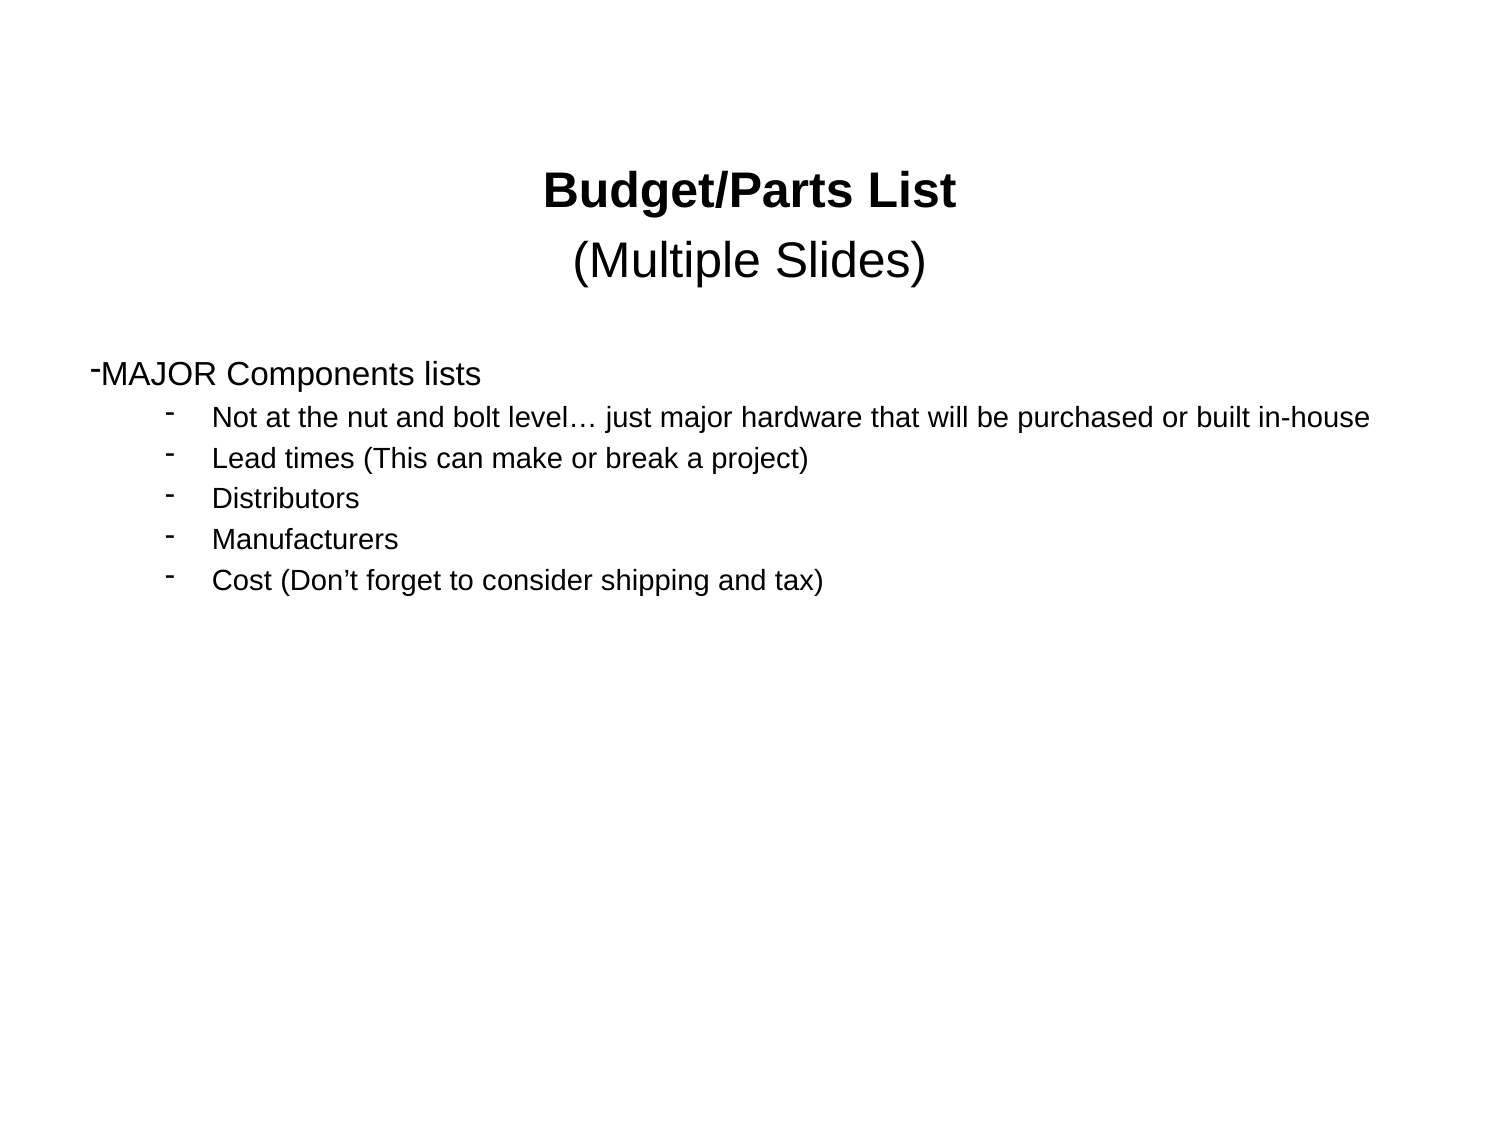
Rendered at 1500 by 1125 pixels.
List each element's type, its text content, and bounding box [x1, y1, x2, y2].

list Budget/Parts List (Multiple Slides) MAJOR Components lists Not at the nut and bolt level… just major hardware that will be purchased or built in-house Lead times (This can make or break a project) Distributors Manufacturers Cost (Don’t forget to consider shipping and tax) [75, 149, 1425, 893]
